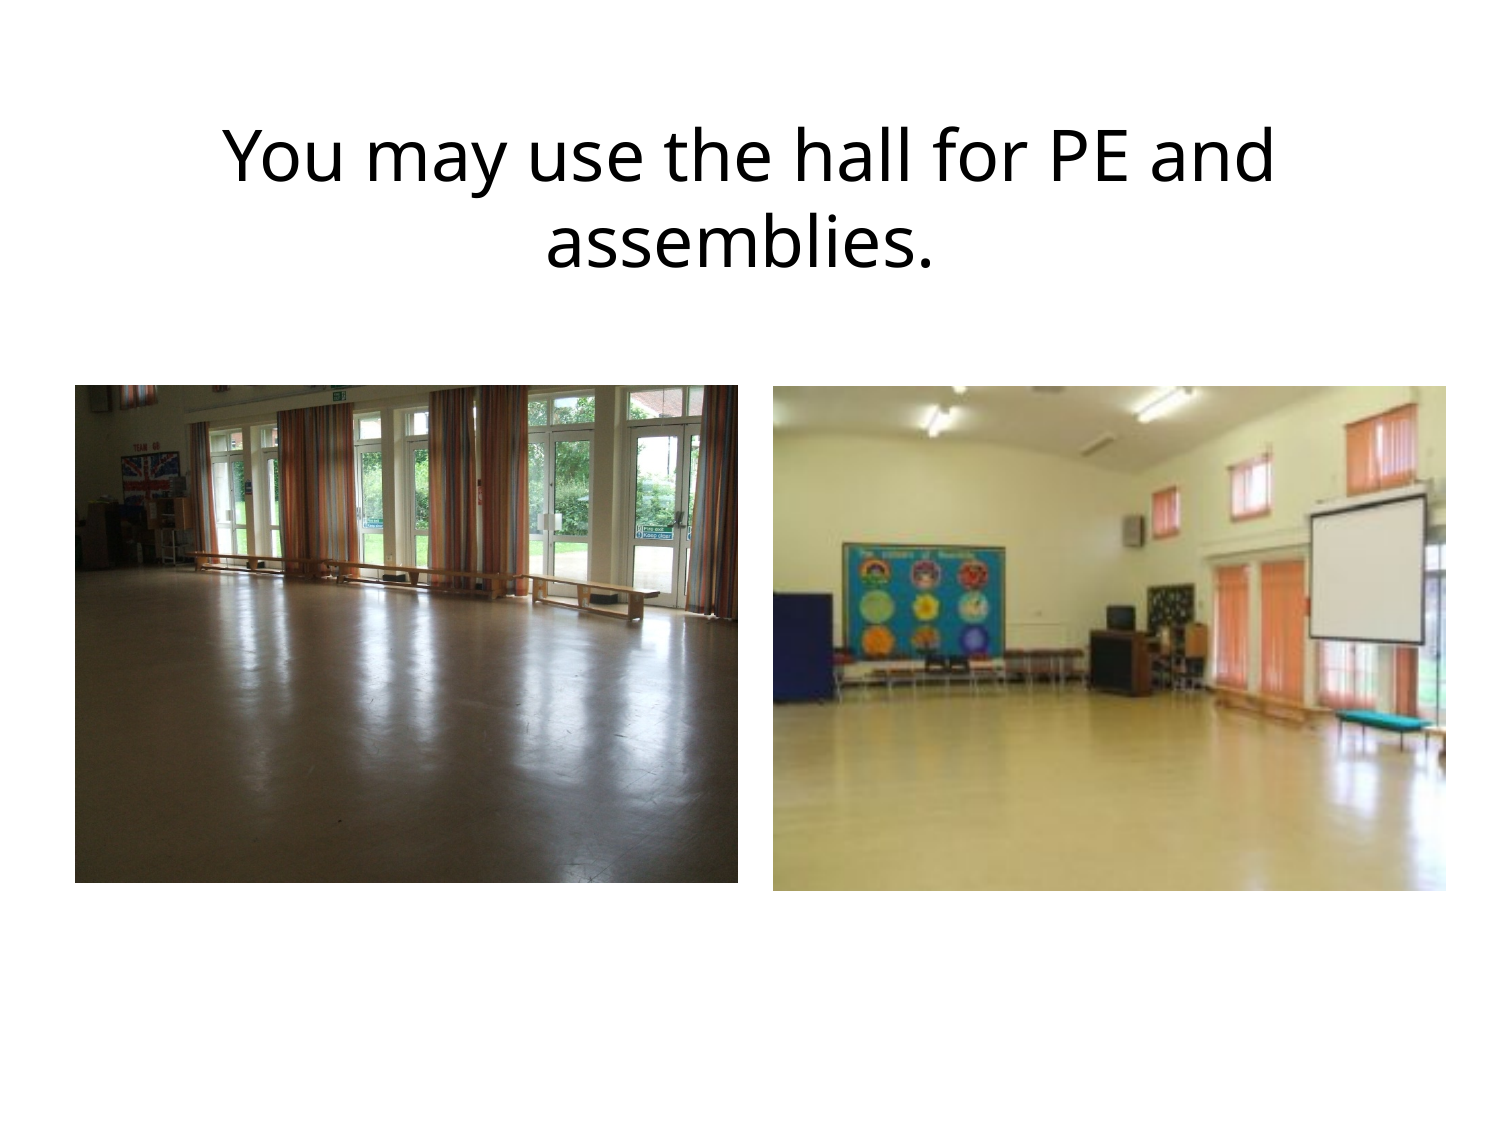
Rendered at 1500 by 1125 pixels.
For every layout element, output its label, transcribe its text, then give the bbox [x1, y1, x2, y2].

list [74, 384, 738, 883]
picture [773, 386, 1446, 891]
title You may use the hall for PE and assemblies. [74, 101, 1426, 290]
